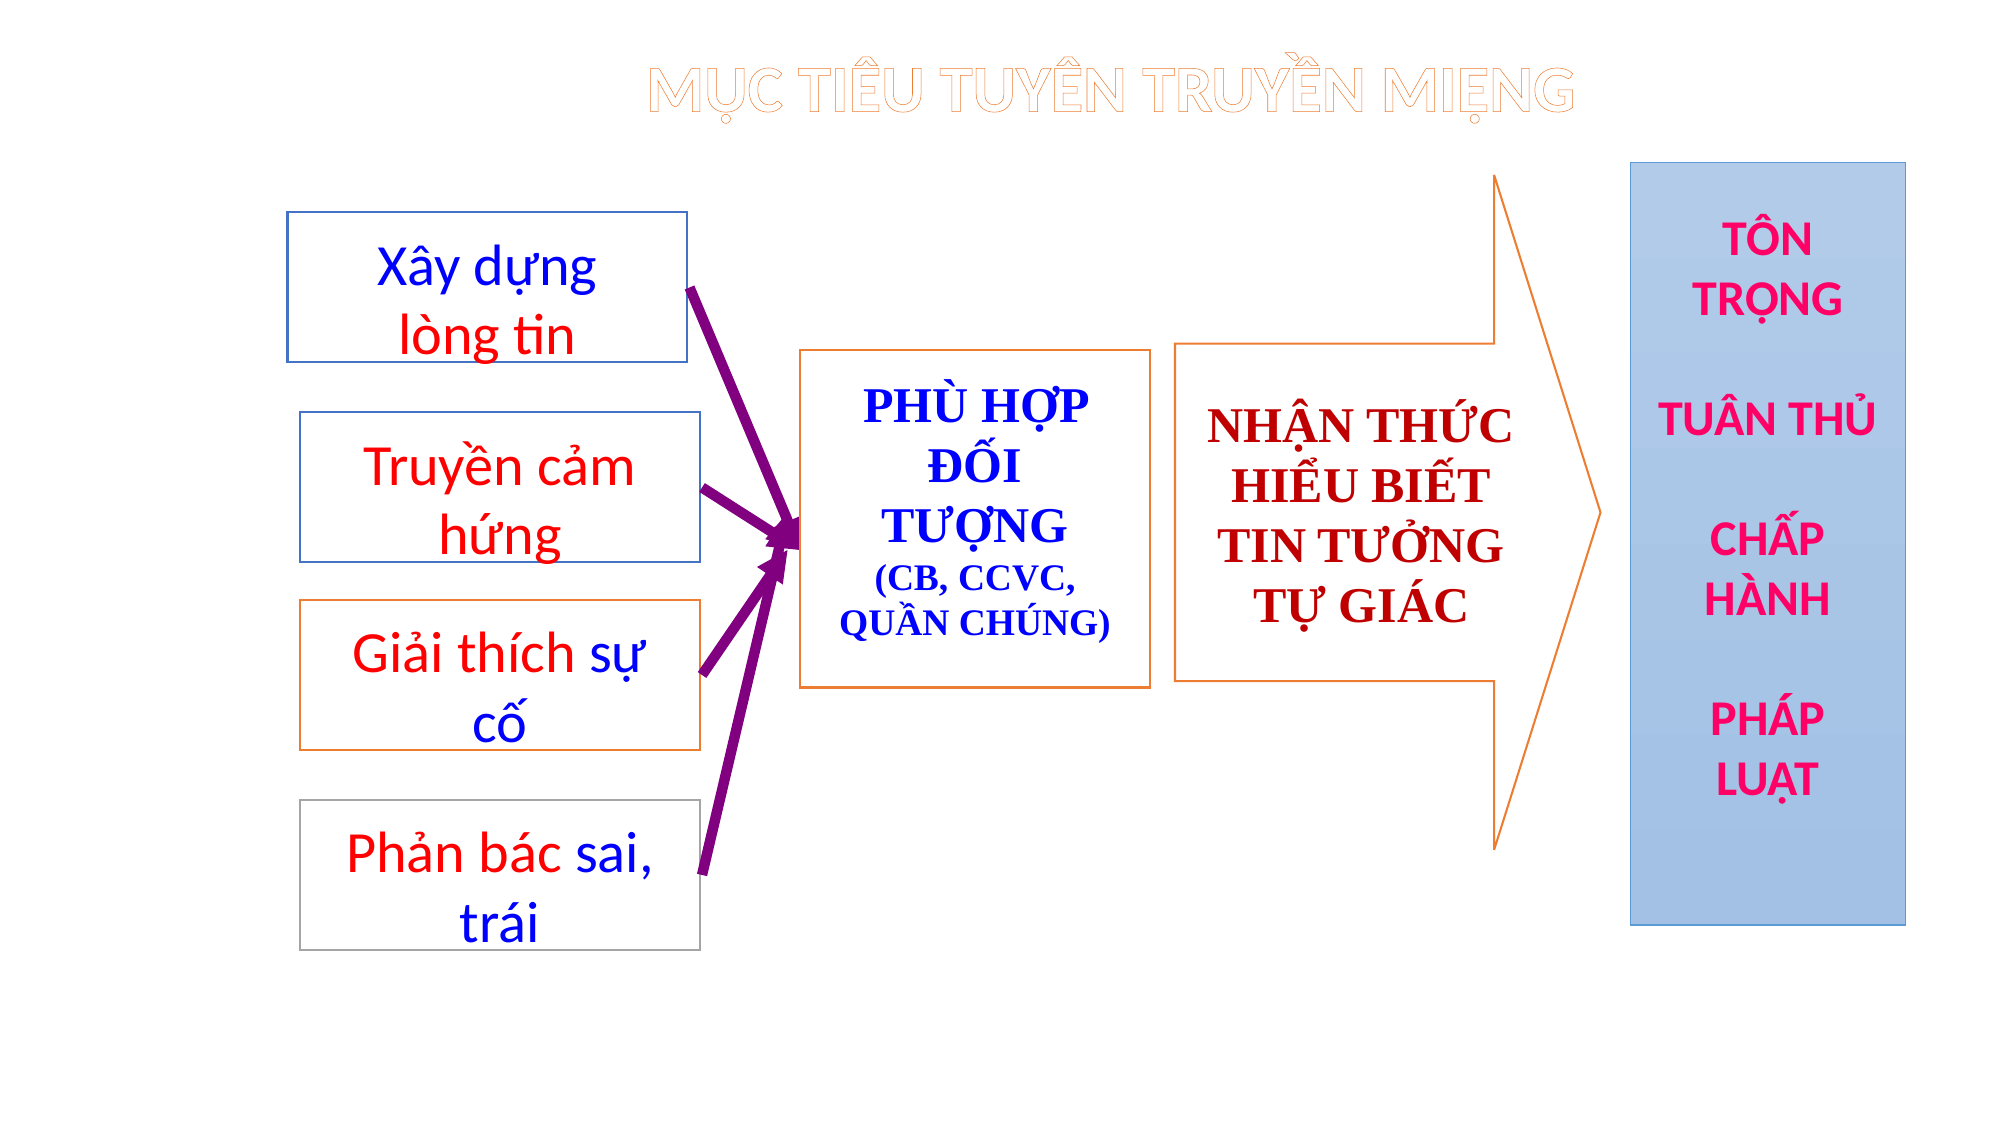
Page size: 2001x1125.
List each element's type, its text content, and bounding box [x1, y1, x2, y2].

text_box Giải thích sự cố [299, 599, 701, 751]
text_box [702, 487, 800, 550]
text_box Phản bác sai, trái [299, 799, 701, 951]
text_box PHÙ HỢP ĐỐI TƯỢNG (CB, CCVC, QUẦN CHÚNG) [799, 349, 1151, 689]
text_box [702, 512, 788, 875]
text_box Xây dựng lòng tin [286, 211, 688, 363]
text_box MỤC TIÊU TUYÊN TRUYỀN MIỆNG [630, 37, 1592, 133]
text_box Truyền cảm hứng [299, 411, 701, 563]
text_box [689, 287, 800, 550]
text_box TÔN TRỌNG TUÂN THỦ CHẤP HÀNH PHÁP LUẬT [1630, 162, 1906, 926]
text_box NHẬN THỨC HIỂU BIẾT TIN TƯỞNG TỰ GIÁC [1173, 174, 1602, 851]
